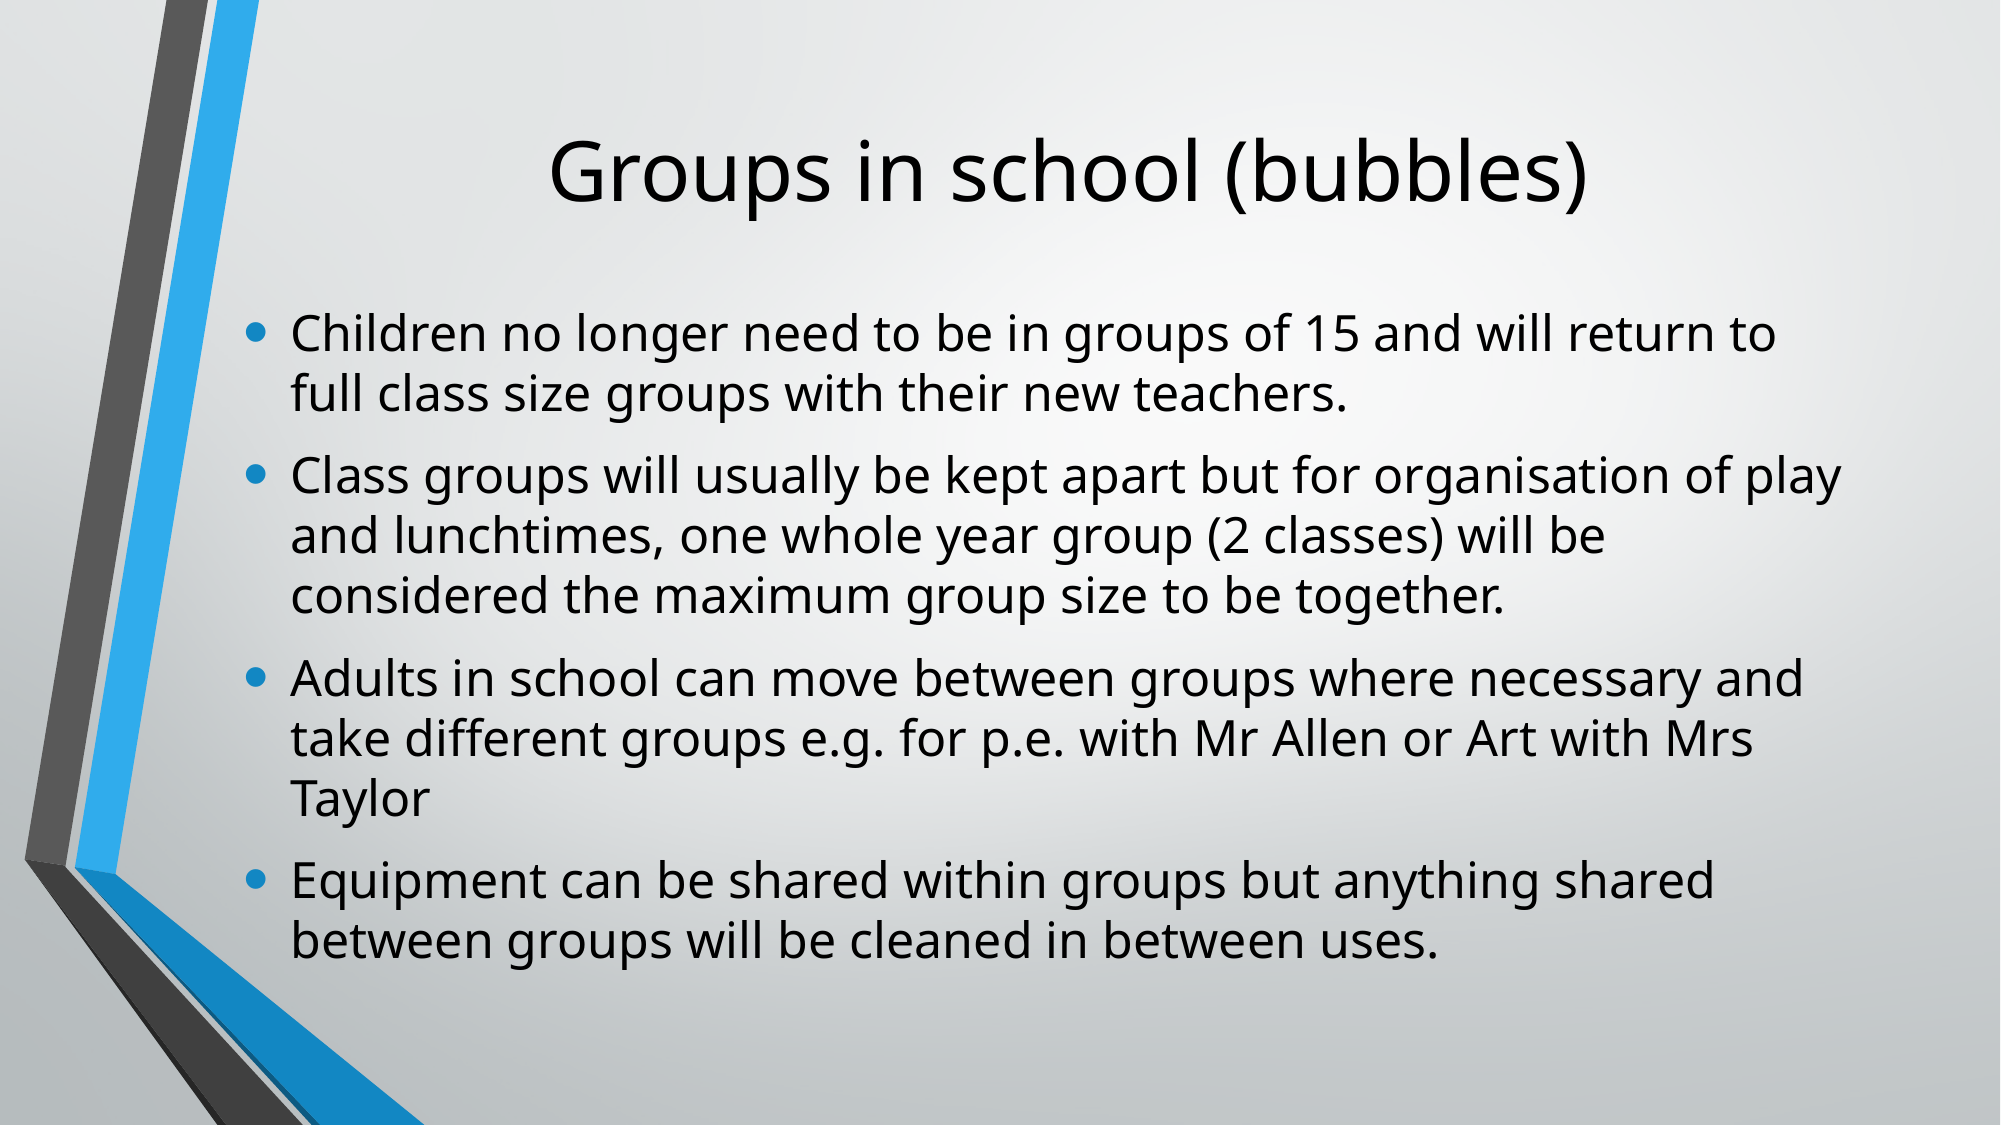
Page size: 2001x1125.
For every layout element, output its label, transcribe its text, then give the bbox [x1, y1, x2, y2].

list Children no longer need to be in groups of 15 and will return to full class size groups with their new teachers. Class groups will usually be kept apart but for organisation of play and lunchtimes, one whole year group (2 classes) will be considered the maximum group size to be together. Adults in school can move between groups where necessary and take different groups e.g. for p.e. with Mr Allen or Art with Mrs Taylor Equipment can be shared within groups but anything shared between groups will be cleaned in between uses. [228, 257, 1863, 1014]
title Groups in school (bubbles) [246, 23, 1890, 312]
